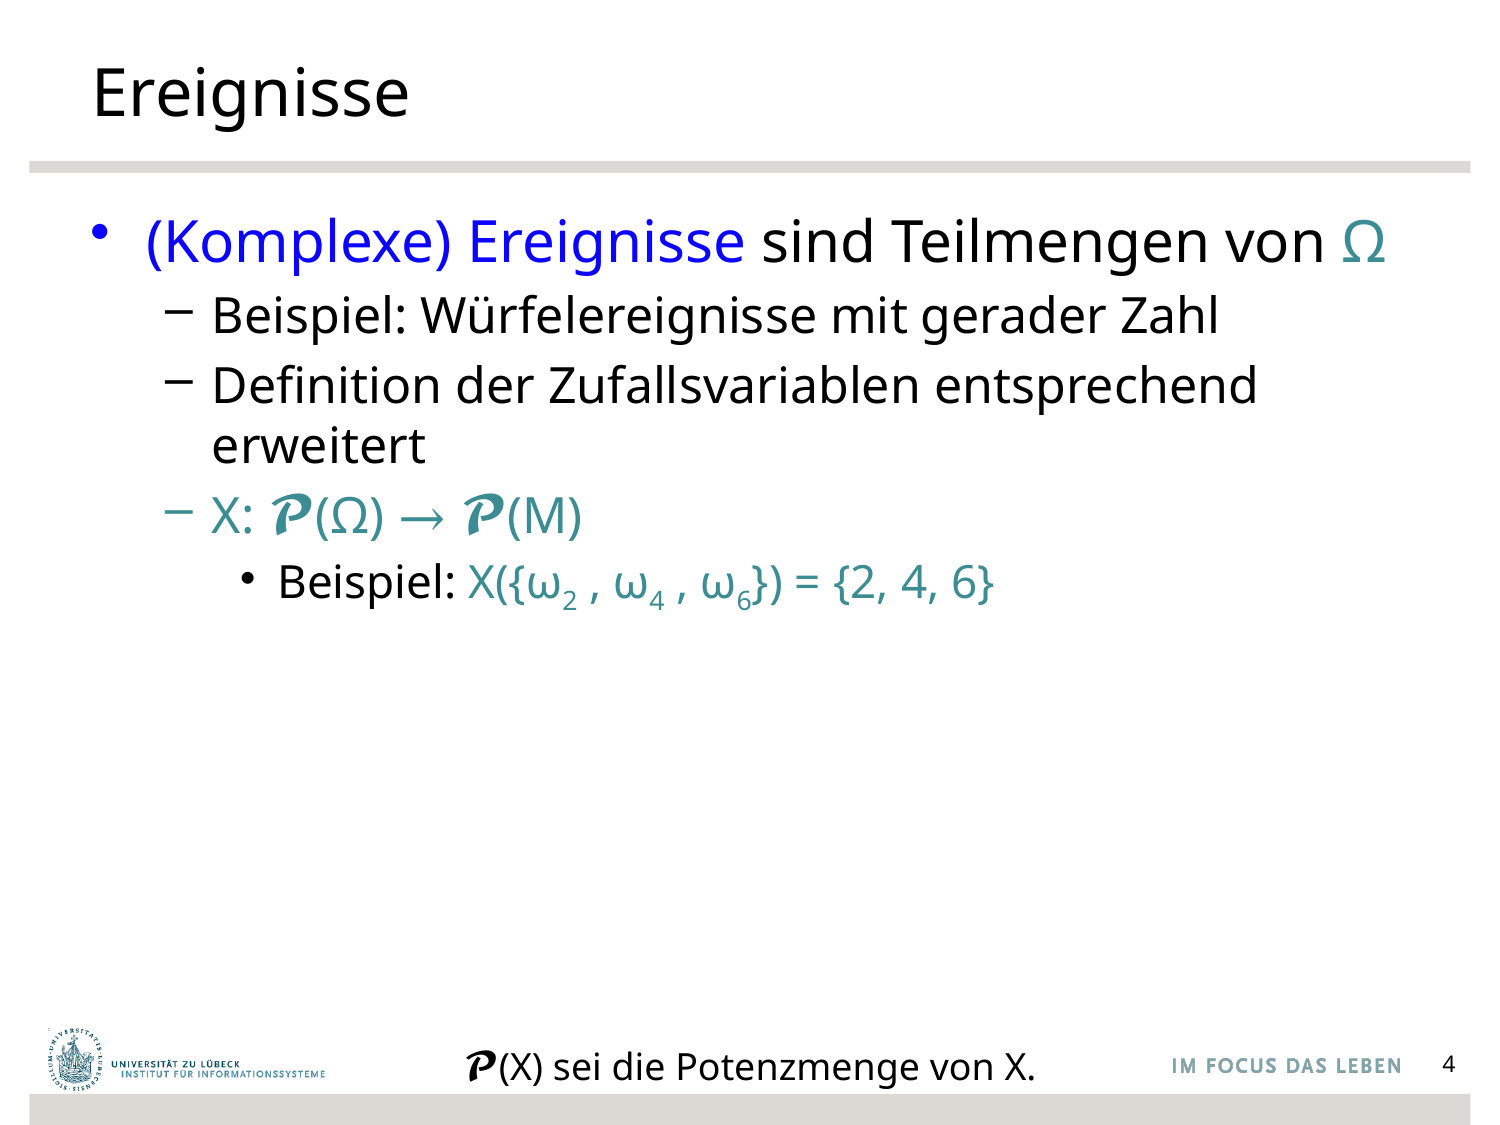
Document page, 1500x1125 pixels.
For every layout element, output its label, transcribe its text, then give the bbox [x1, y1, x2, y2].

text_box 𝓟(X) sei die Potenzmenge von X. [448, 1035, 1052, 1096]
title Ereignisse [76, 42, 1427, 126]
list (Komplexe) Ereignisse sind Teilmengen von Ω Beispiel: Würfelereignisse mit gerader Zahl Definition der Zufallsvariablen entsprechend erweitert X: 𝓟(Ω) → 𝓟(M) Beispiel: X({ω2 , ω4 , ω6}) = {2, 4, 6} [75, 196, 1425, 1012]
picture [1173, 1058, 1305, 1073]
slide_number 4 [1305, 1050, 1471, 1083]
